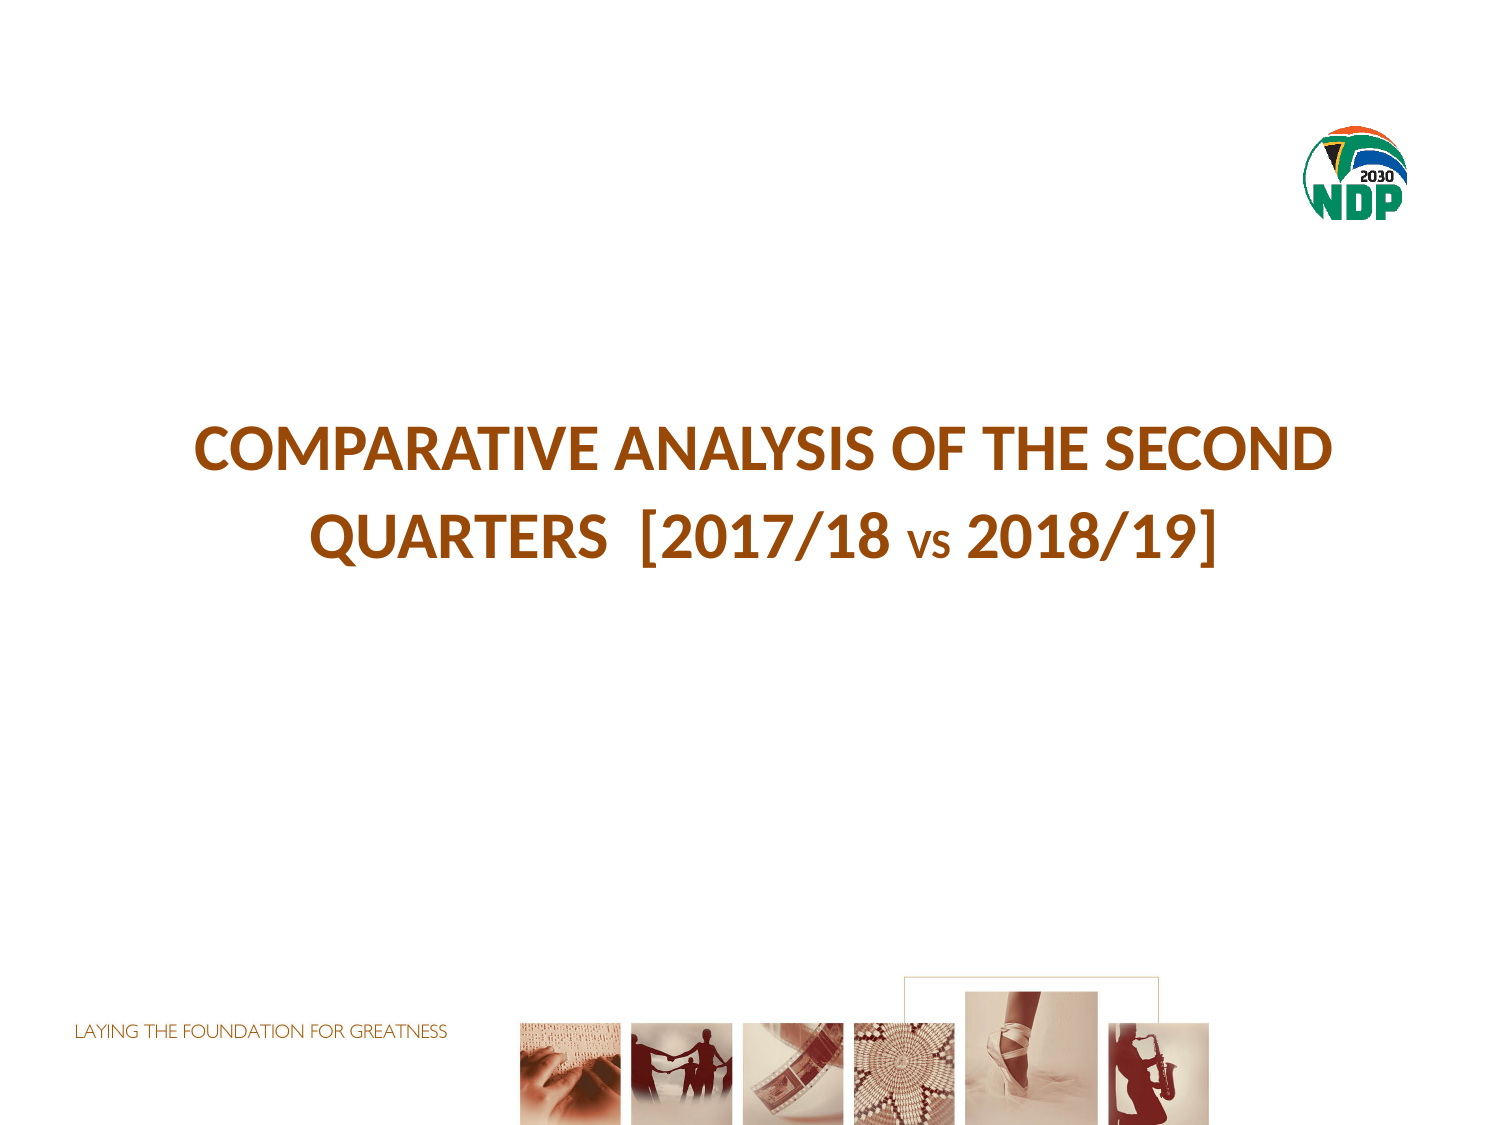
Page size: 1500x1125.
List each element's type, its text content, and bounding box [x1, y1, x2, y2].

list Comparative Analysis of the SECOND quarters [2017/18 vs 2018/19] [114, 231, 1415, 839]
picture [12, 941, 1253, 1125]
picture [1303, 126, 1407, 220]
